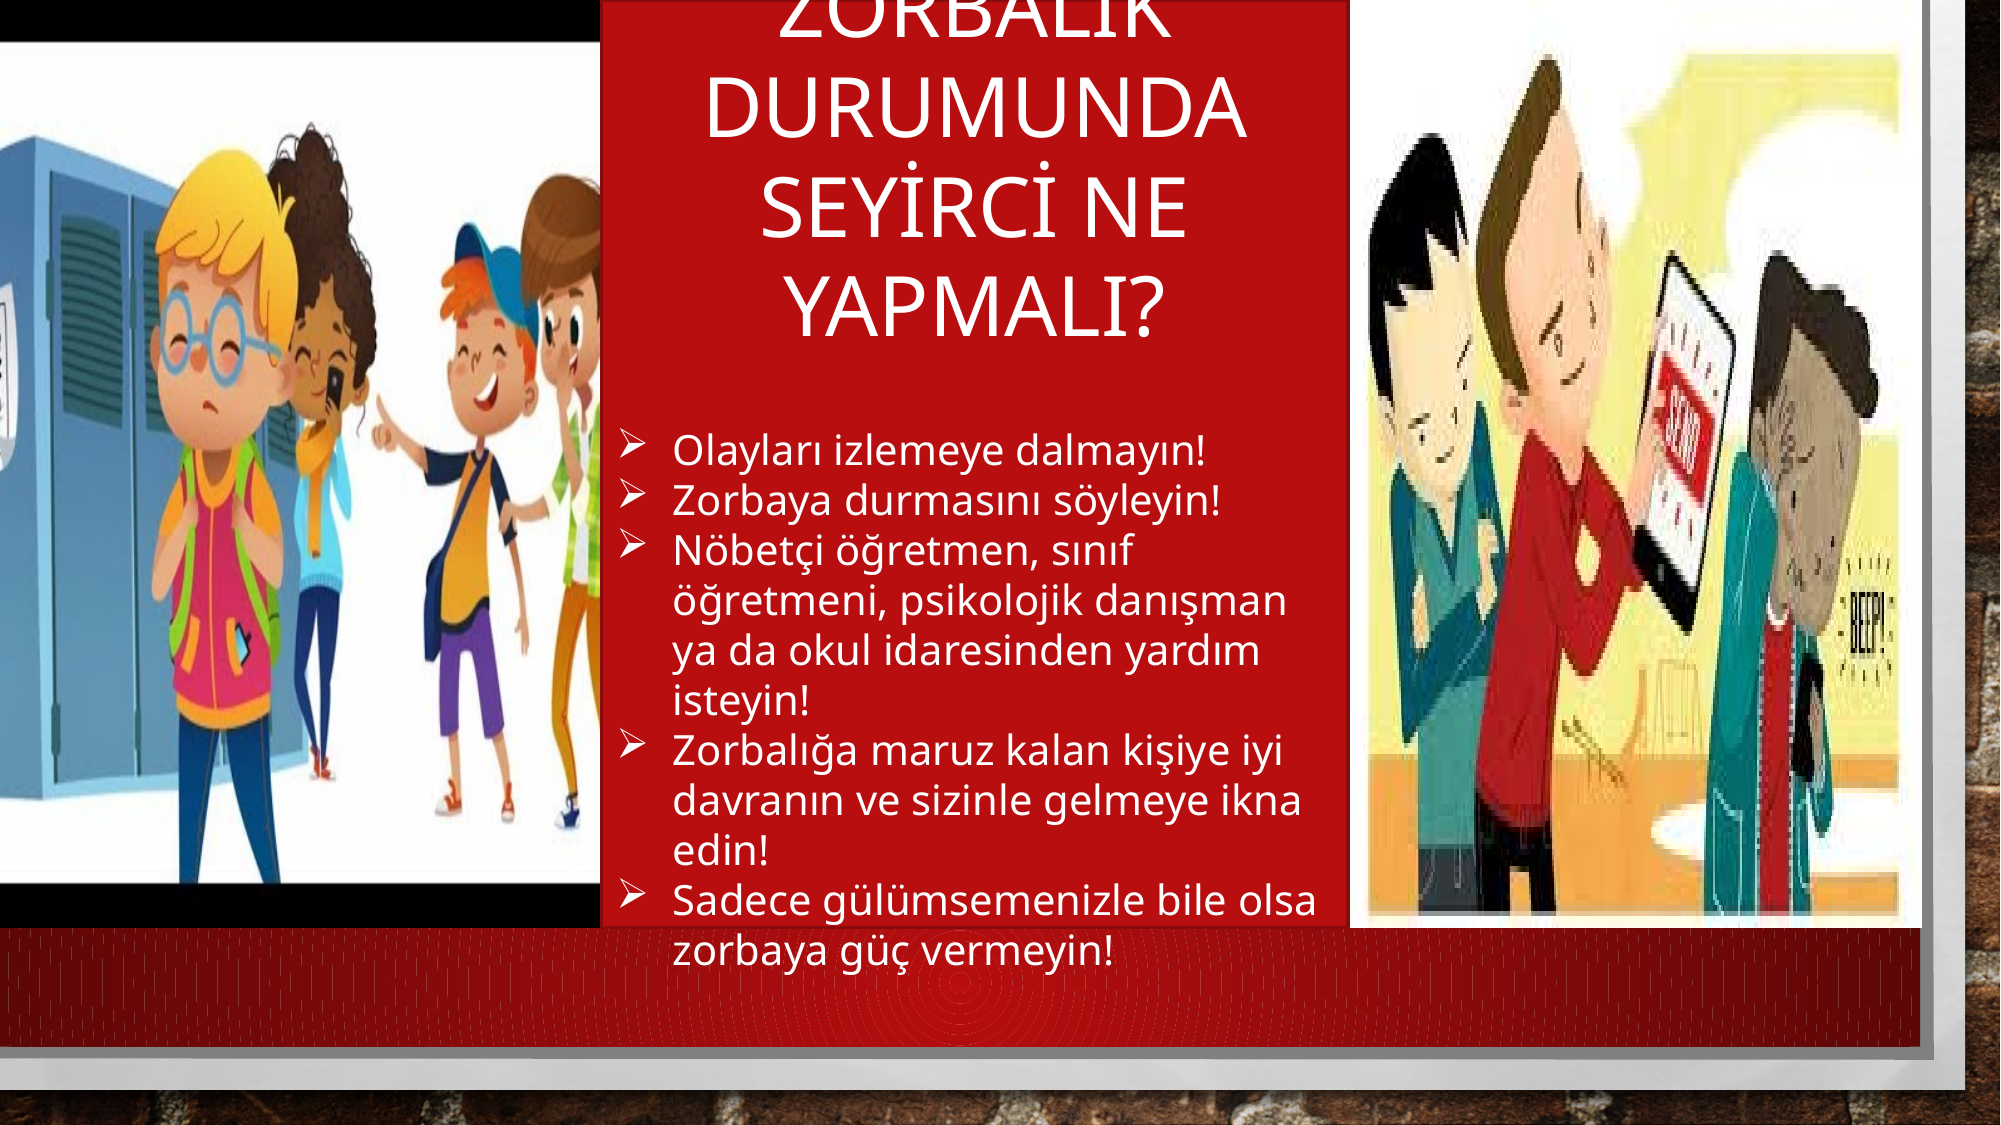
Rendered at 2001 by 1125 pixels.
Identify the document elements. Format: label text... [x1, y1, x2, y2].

picture [1347, 0, 1922, 928]
picture [0, 0, 2000, 1125]
picture [0, 0, 603, 928]
text_box ZORBALIK DURUMUNDA SEYİRCİ NE YAPMALI? Olayları izlemeye dalmayın! Zorbaya durmasını söyleyin! Nöbetçi öğretmen, sınıf öğretmeni, psikolojik danışman ya da okul idaresinden yardım isteyin! Zorbalığa maruz kalan kişiye iyi davranın ve sizinle gelmeye ikna edin! Sadece gülümsemenizle bile olsa zorbaya güç vermeyin! [600, 0, 1350, 929]
